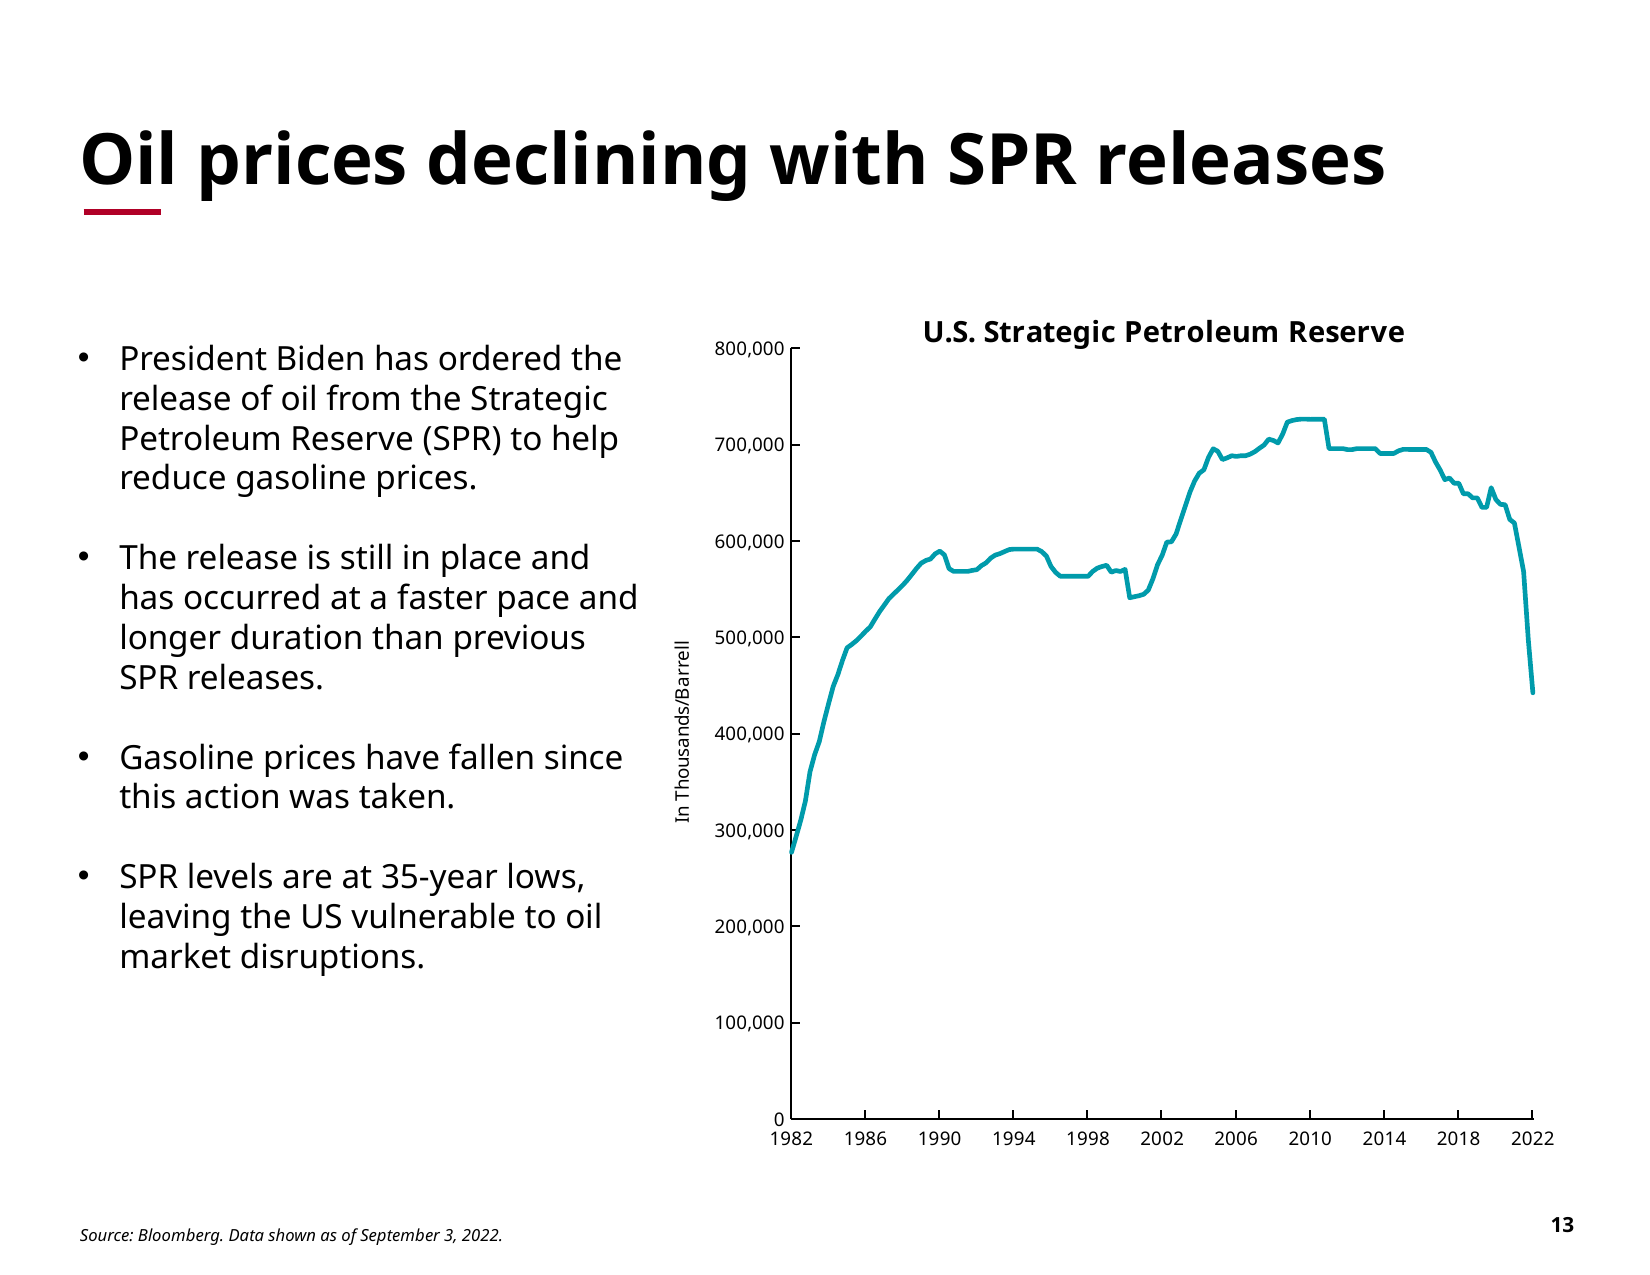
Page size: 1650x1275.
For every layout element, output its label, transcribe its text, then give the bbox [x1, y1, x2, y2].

list Source: Bloomberg. Data shown as of September 3, 2022. [79, 1163, 1484, 1245]
slide_number 13 [1521, 1187, 1575, 1240]
list President Biden has ordered the release of oil from the Strategic Petroleum Reserve (SPR) to help reduce gasoline prices. The release is still in place and has occurred at a faster pace and longer duration than previous SPR releases. Gasoline prices have fallen since this action was taken. SPR levels are at 35-year lows, leaving the US vulnerable to oil market disruptions. [77, 337, 647, 1096]
chart [663, 283, 1562, 1164]
title Oil prices declining with SPR releases [79, 83, 1579, 219]
